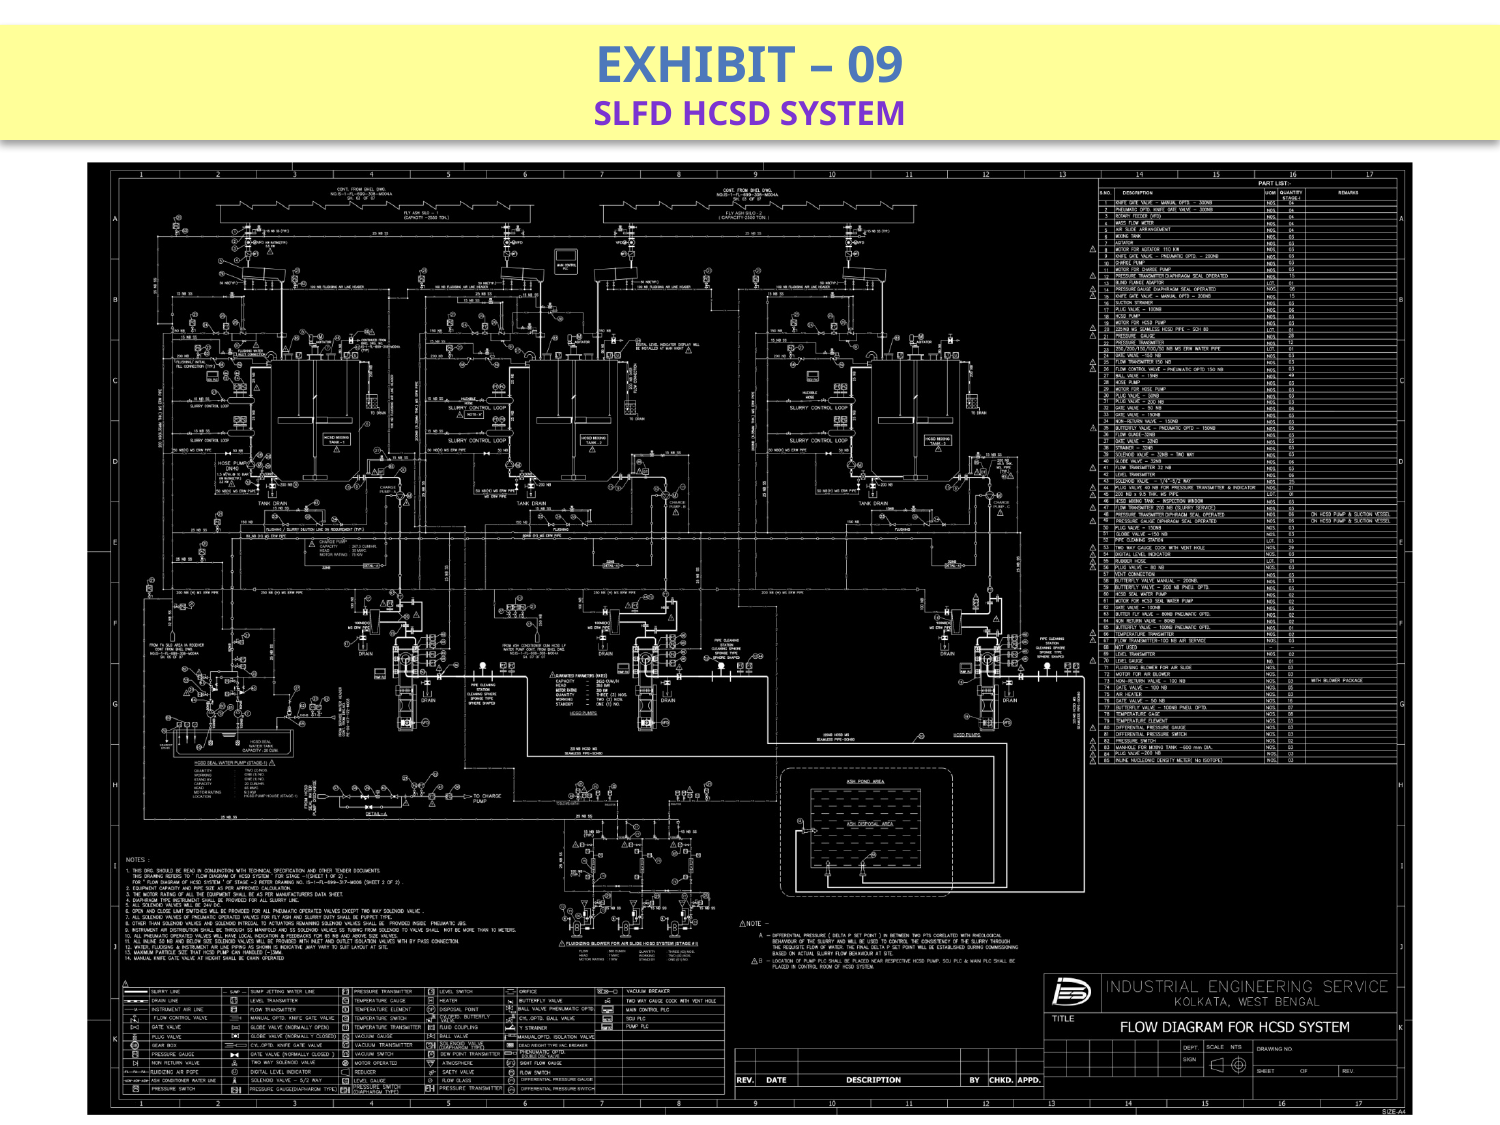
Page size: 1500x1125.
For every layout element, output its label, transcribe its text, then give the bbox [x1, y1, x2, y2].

picture [87, 162, 1413, 1116]
text_box Exhibit – 09 SLFD HCSD SYSTEM [0, 24, 1500, 140]
